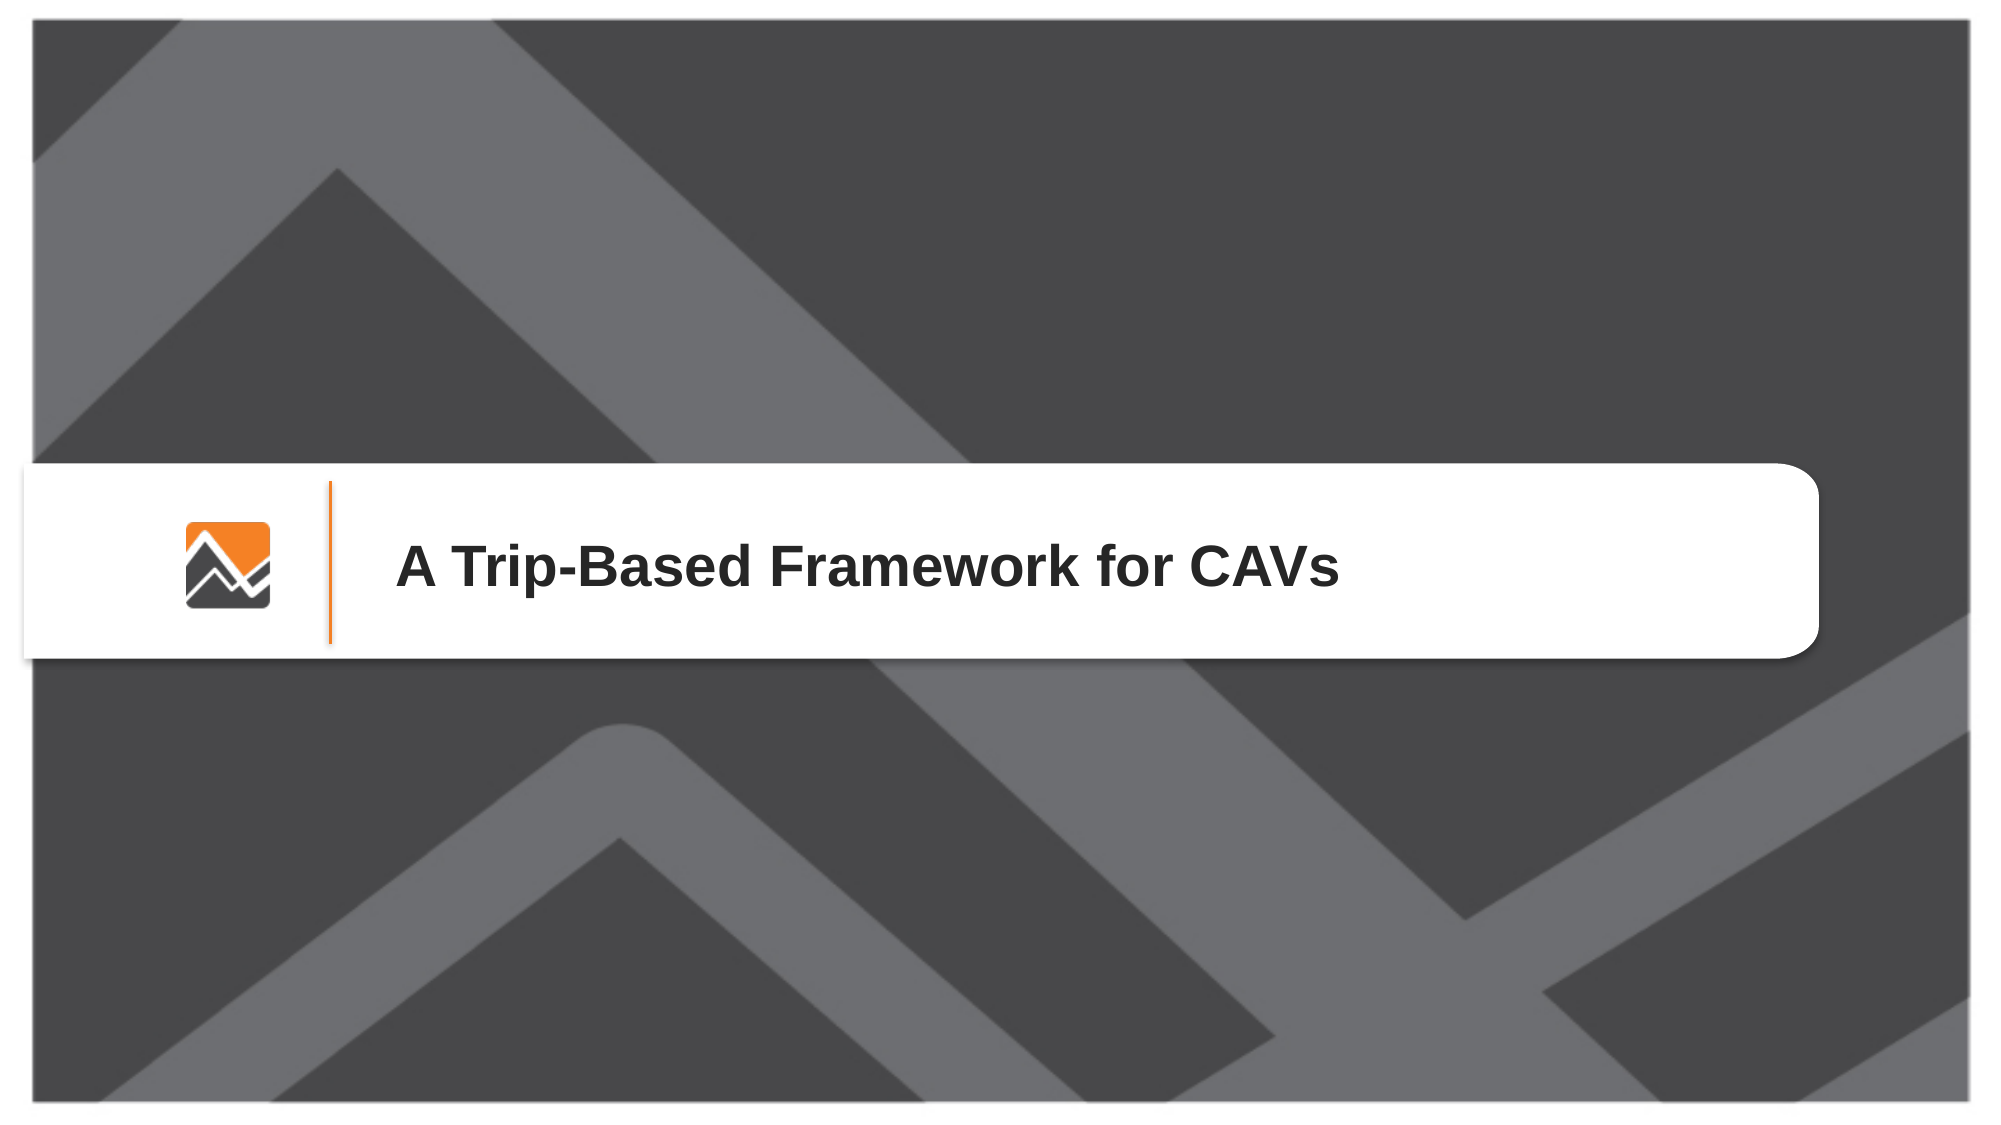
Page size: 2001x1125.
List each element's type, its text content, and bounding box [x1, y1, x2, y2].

picture [0, 0, 2001, 1125]
list A Trip-Based Framework for CAVs [380, 480, 1444, 646]
